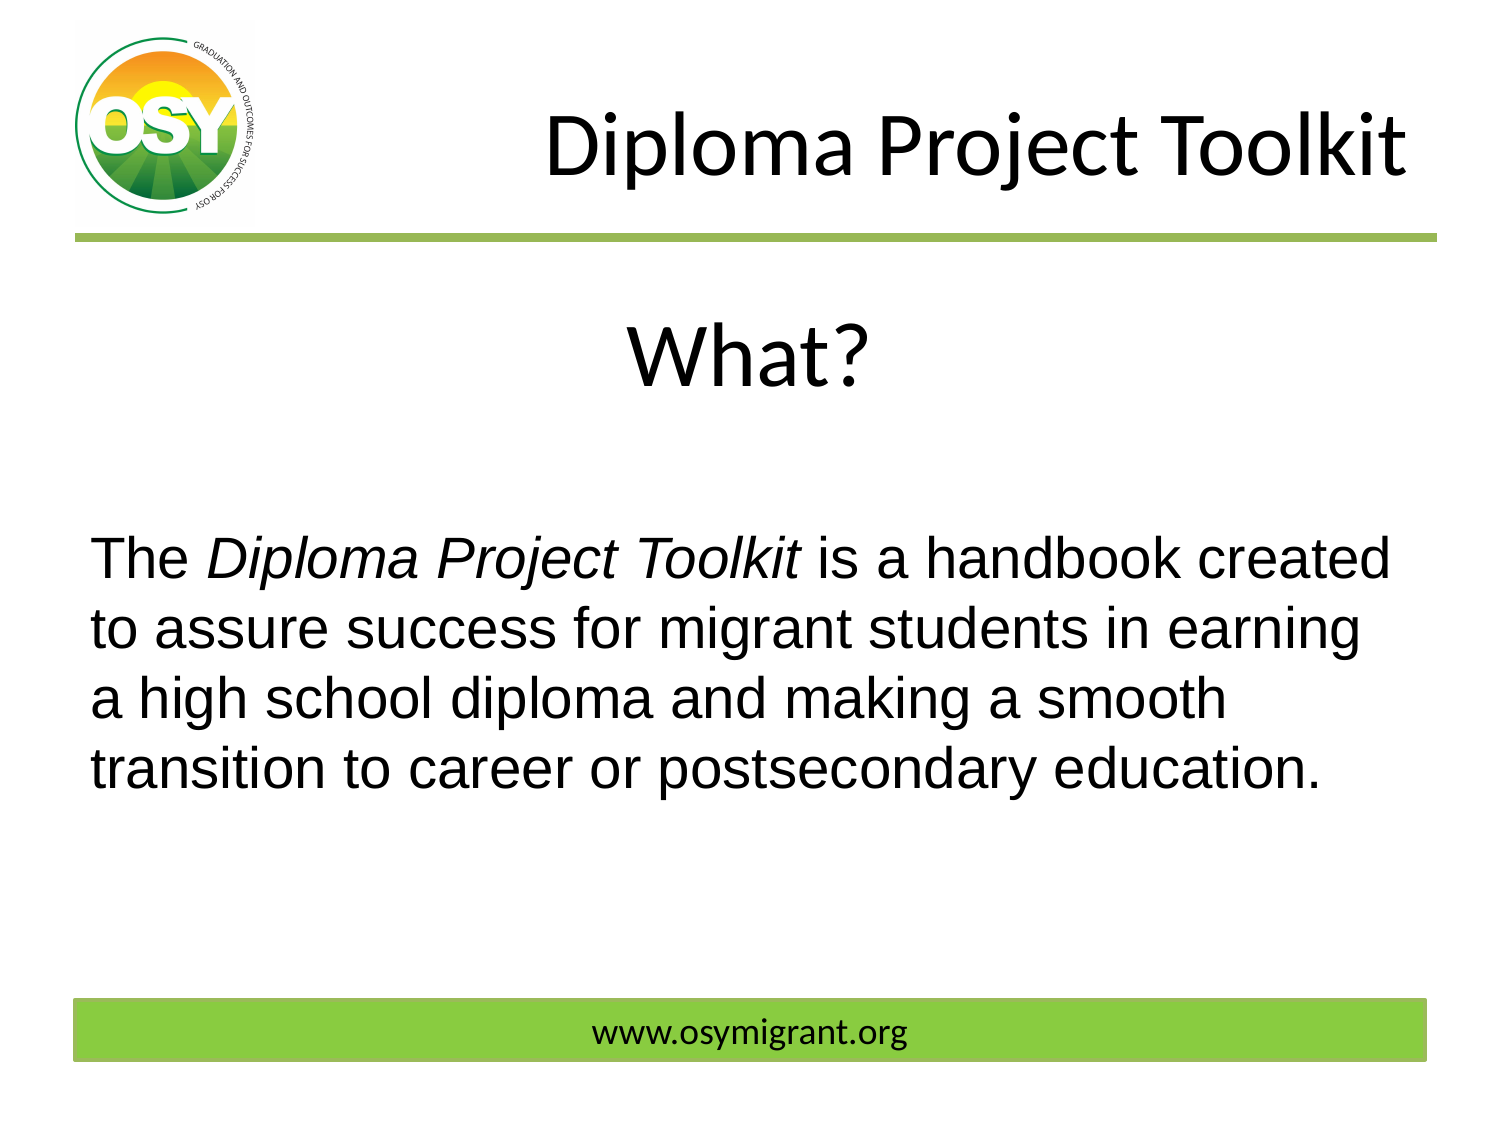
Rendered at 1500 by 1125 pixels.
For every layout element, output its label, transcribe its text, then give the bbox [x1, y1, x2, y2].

list What? [75, 287, 1425, 512]
text_box www.osymigrant.org [73, 998, 1427, 1062]
picture [74, 19, 255, 227]
text_box The Diploma Project Toolkit is a handbook created to assure success for migrant students in earning a high school diploma and making a smooth transition to career or postsecondary education. [74, 512, 1425, 1005]
title Diploma Project Toolkit [255, 45, 1425, 233]
